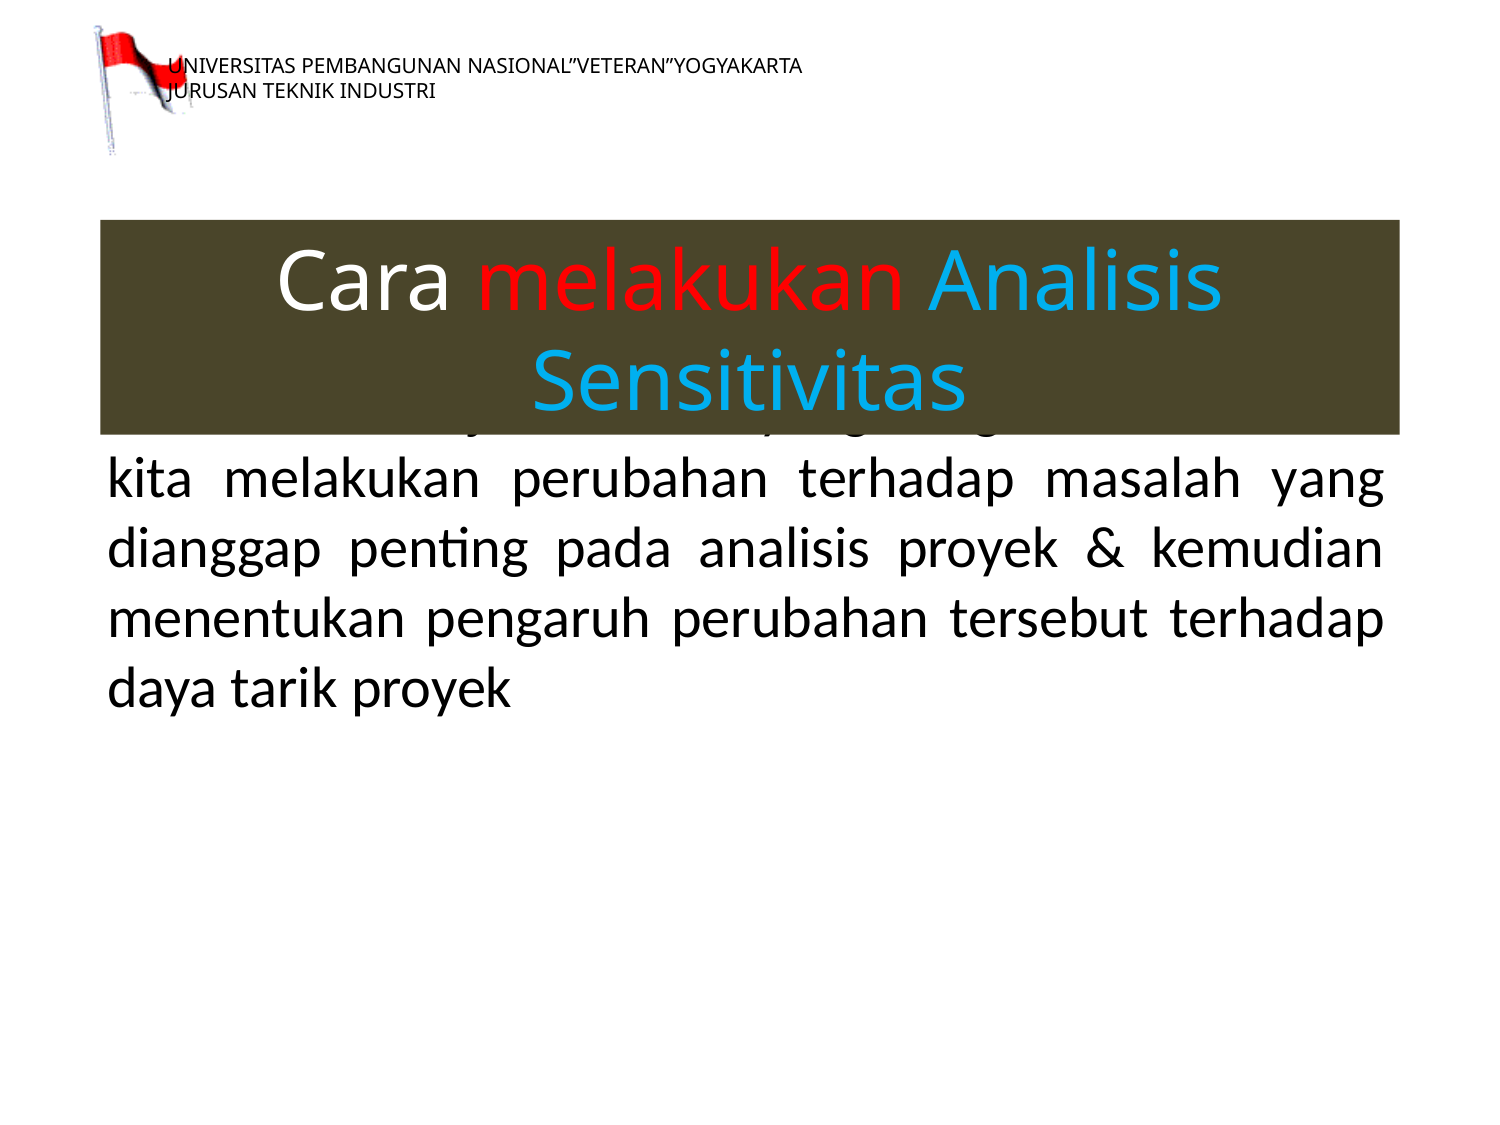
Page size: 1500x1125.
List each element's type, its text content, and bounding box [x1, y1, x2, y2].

text_box Kita memilih sejumlah nilai yang dengan nilai tersebut kita melakukan perubahan terhadap masalah yang dianggap penting pada analisis proyek & kemudian menentukan pengaruh perubahan tersebut terhadap daya tarik proyek [92, 361, 1400, 752]
picture [64, 0, 222, 157]
text_box Cara melakukan Analisis Sensitivitas [100, 219, 1400, 435]
